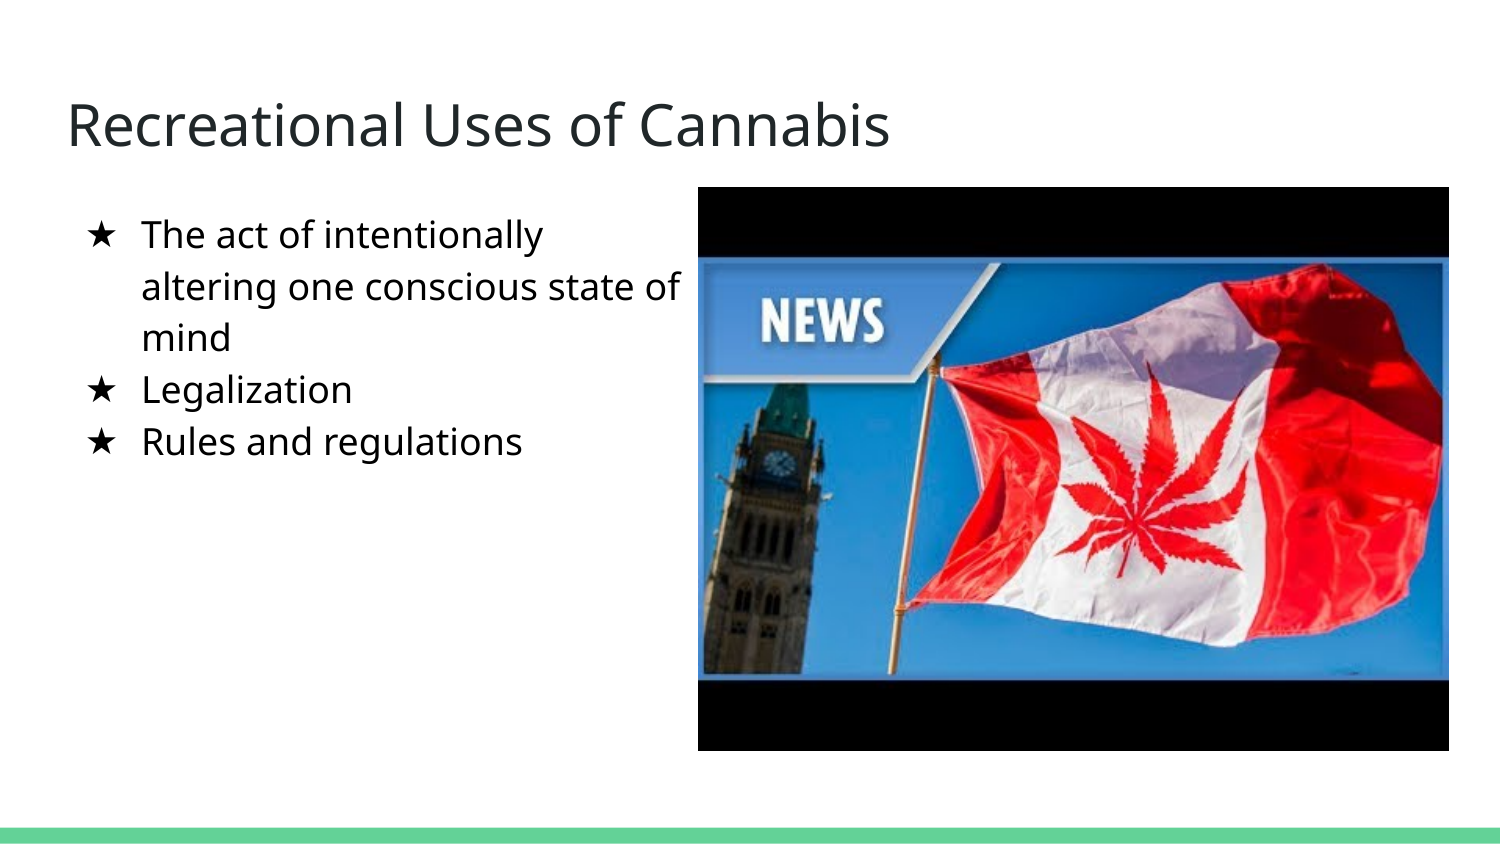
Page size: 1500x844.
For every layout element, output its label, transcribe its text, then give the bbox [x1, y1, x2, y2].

title Recreational Uses of Cannabis [51, 72, 1449, 167]
picture [698, 187, 1450, 751]
list The act of intentionally altering one conscious state of mind Legalization Rules and regulations [51, 189, 695, 750]
